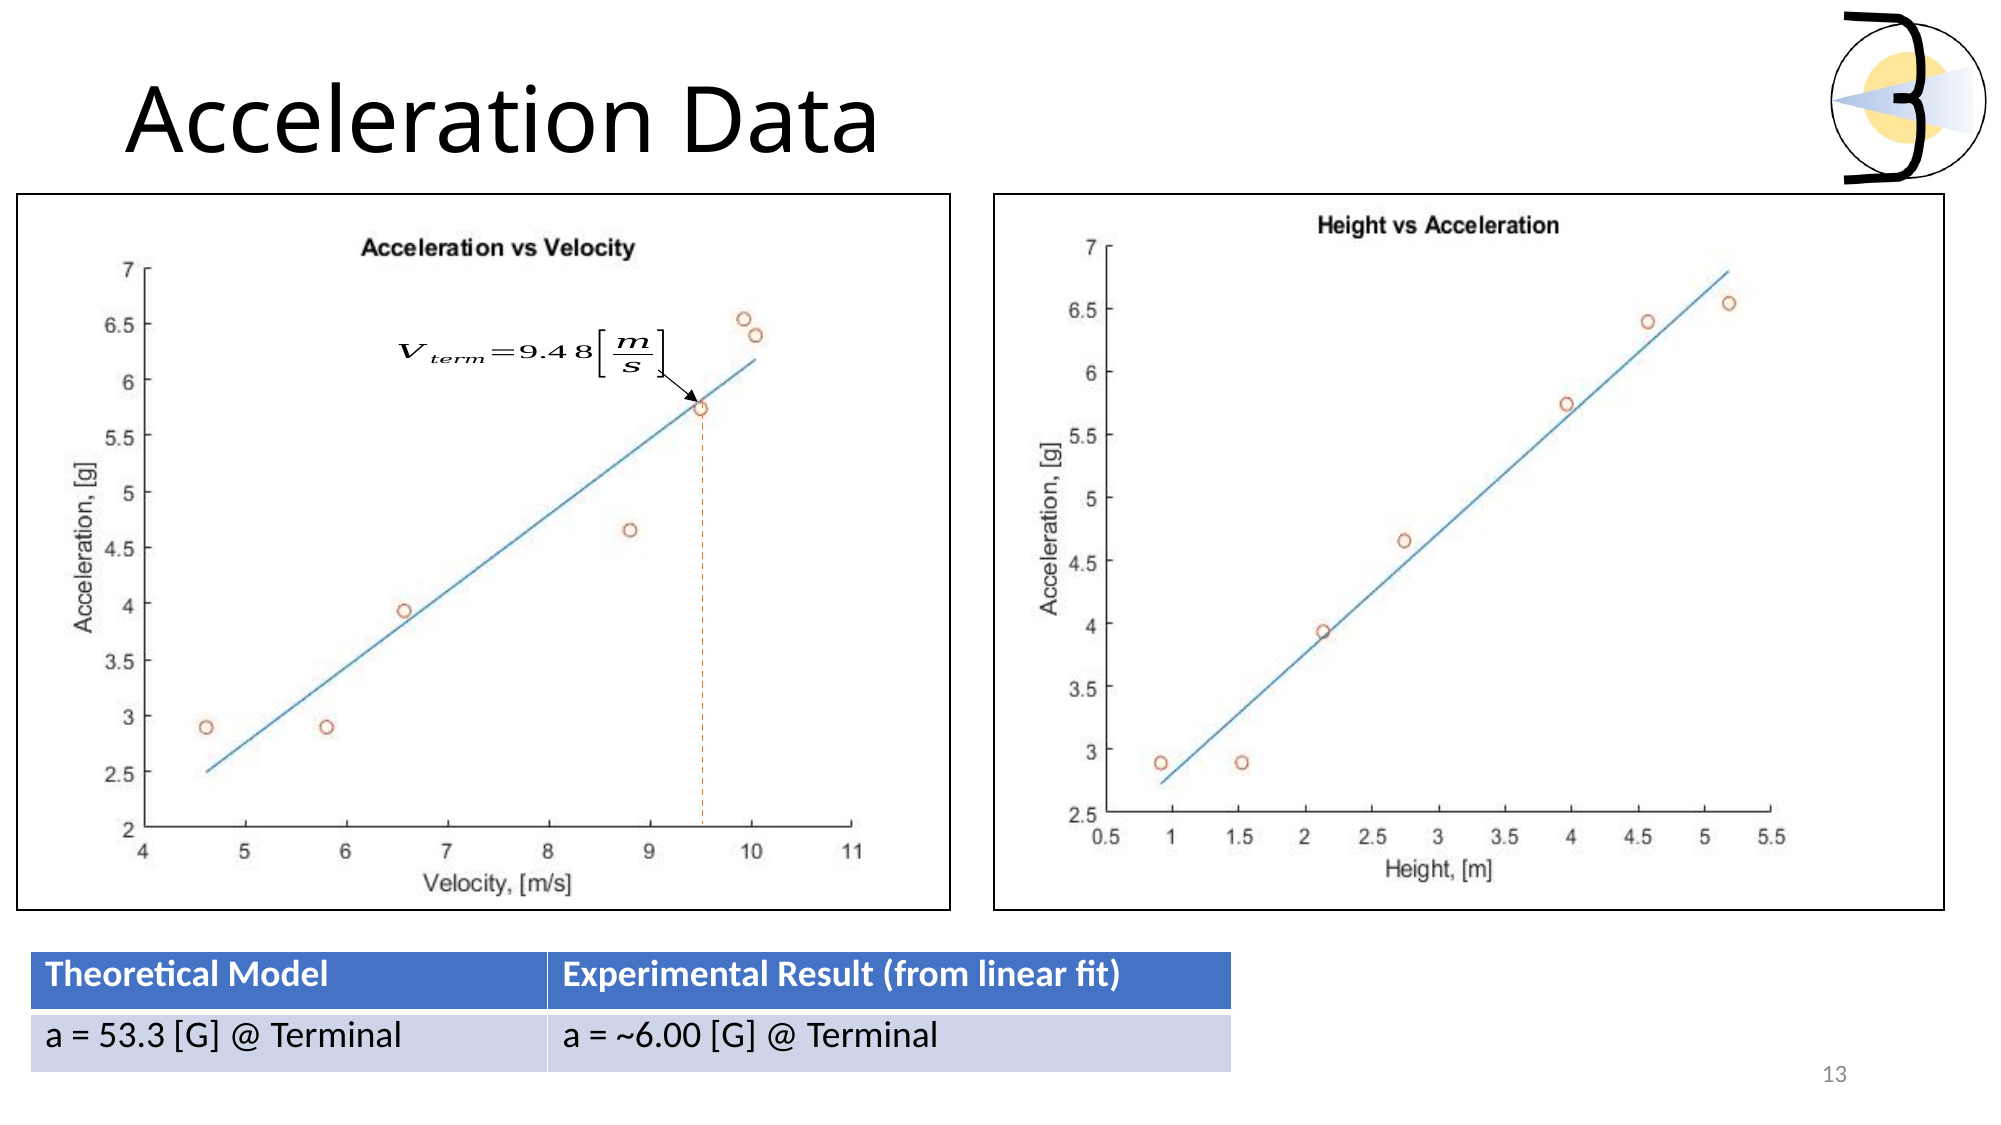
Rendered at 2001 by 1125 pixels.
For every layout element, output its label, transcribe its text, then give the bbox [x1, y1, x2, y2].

text_box [993, 193, 1945, 911]
title Acceleration Data [110, 14, 1836, 232]
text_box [17, 193, 950, 910]
picture [994, 194, 1853, 889]
table_header Theoretical Model [31, 952, 547, 1009]
table_cell a = 53.3 [G] @ Terminal [31, 1015, 547, 1072]
picture [1808, 1, 1993, 203]
slide_number 13 [1412, 1042, 1863, 1103]
table_header Experimental Result (from linear fit) [548, 952, 1231, 1009]
table_cell a = ~6.00 [G] @ Terminal [548, 1015, 1231, 1072]
